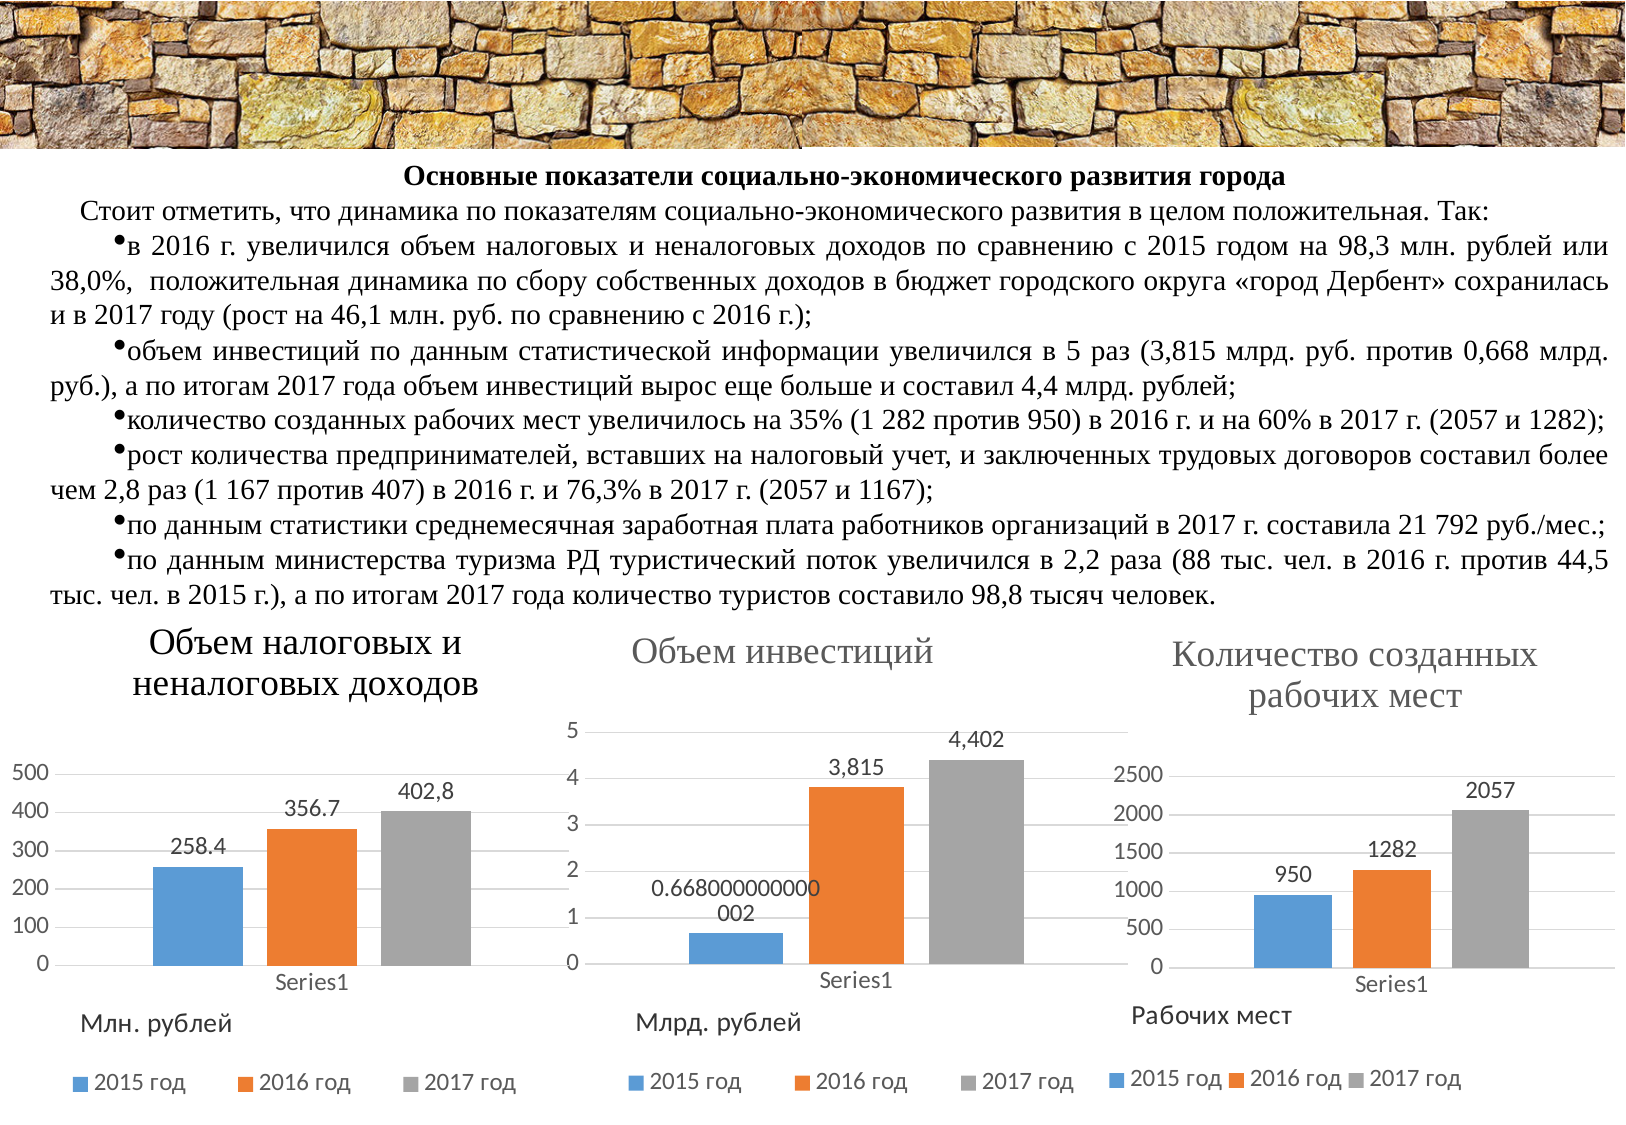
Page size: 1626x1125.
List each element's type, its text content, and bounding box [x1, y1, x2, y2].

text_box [738, 0, 887, 586]
picture [0, 1, 738, 148]
picture [887, 1, 1625, 147]
text_box Основные показатели социально-экономического развития города Стоит отметить, что динамика по показателям социально-экономического развития в целом положительная. Так: в 2016 г. увеличился объем налоговых и неналоговых доходов по сравнению с 2015 годом на 98,3 млн. рублей или 38,0%, положительная динамика по сбору собственных доходов в бюджет городского округа «город Дербент» сохранилась и в 2017 году (рост на 46,1 млн. руб. по сравнению с 2016 г.); объем инвестиций по данным статистической информации увеличился в 5 раз (3,815 млрд. руб. против 0,668 млрд. руб.), а по итогам 2017 года объем инвестиций вырос еще больше и составил 4,4 млрд. рублей; количество созданных рабочих мест увеличилось на 35% (1 282 против 950) в 2016 г. и на 60% в 2017 г. (2057 и 1282); рост количества предпринимателей, вставших на налоговый учет, и заключенных трудовых договоров составил более чем 2,8 раз (1 167 против 407) в 2016 г. и 76,3% в 2017 г. (2057 и 1167); по данным статистики среднемесячная заработная плата работников организаций в 2017 г. составила 21 792 руб./мес.; по данным министерства туризма РД туристический поток увеличился в 2,2 раза (88 тыс. чел. в 2016 г. против 44,5 тыс. чел. в 2015 г.), а по итогам 2017 года количество туристов составило 98,8 тысяч человек. [887, 148, 1625, 590]
text_box Основные показатели социально-экономического развития города Стоит отметить, что динамика по показателям социально-экономического развития в целом положительная. Так: в 2016 г. увеличился объем налоговых и неналоговых доходов по сравнению с 2015 годом на 98,3 млн. рублей или 38,0%, положительная динамика по сбору собственных доходов в бюджет городского округа «город Дербент» сохранилась и в 2017 году (рост на 46,1 млн. руб. по сравнению с 2016 г.); объем инвестиций по данным статистической информации увеличился в 5 раз (3,815 млрд. руб. против 0,668 млрд. руб.), а по итогам 2017 года объем инвестиций вырос еще больше и составил 4,4 млрд. рублей; количество созданных рабочих мест увеличилось на 35% (1 282 против 950) в 2016 г. и на 60% в 2017 г. (2057 и 1282); рост количества предпринимателей, вставших на налоговый учет, и заключенных трудовых договоров составил более чем 2,8 раз (1 167 против 407) в 2016 г. и 76,3% в 2017 г. (2057 и 1167); по данным статистики среднемесячная заработная плата работников организаций в 2017 г. составила 21 792 руб./мес.; по данным министерства туризма РД туристический поток увеличился в 2,2 раза (88 тыс. чел. в 2016 г. против 44,5 тыс. чел. в 2015 г.), а по итогам 2017 года количество туристов составило 98,8 тысяч человек. [0, 148, 738, 587]
chart [0, 586, 1625, 1125]
